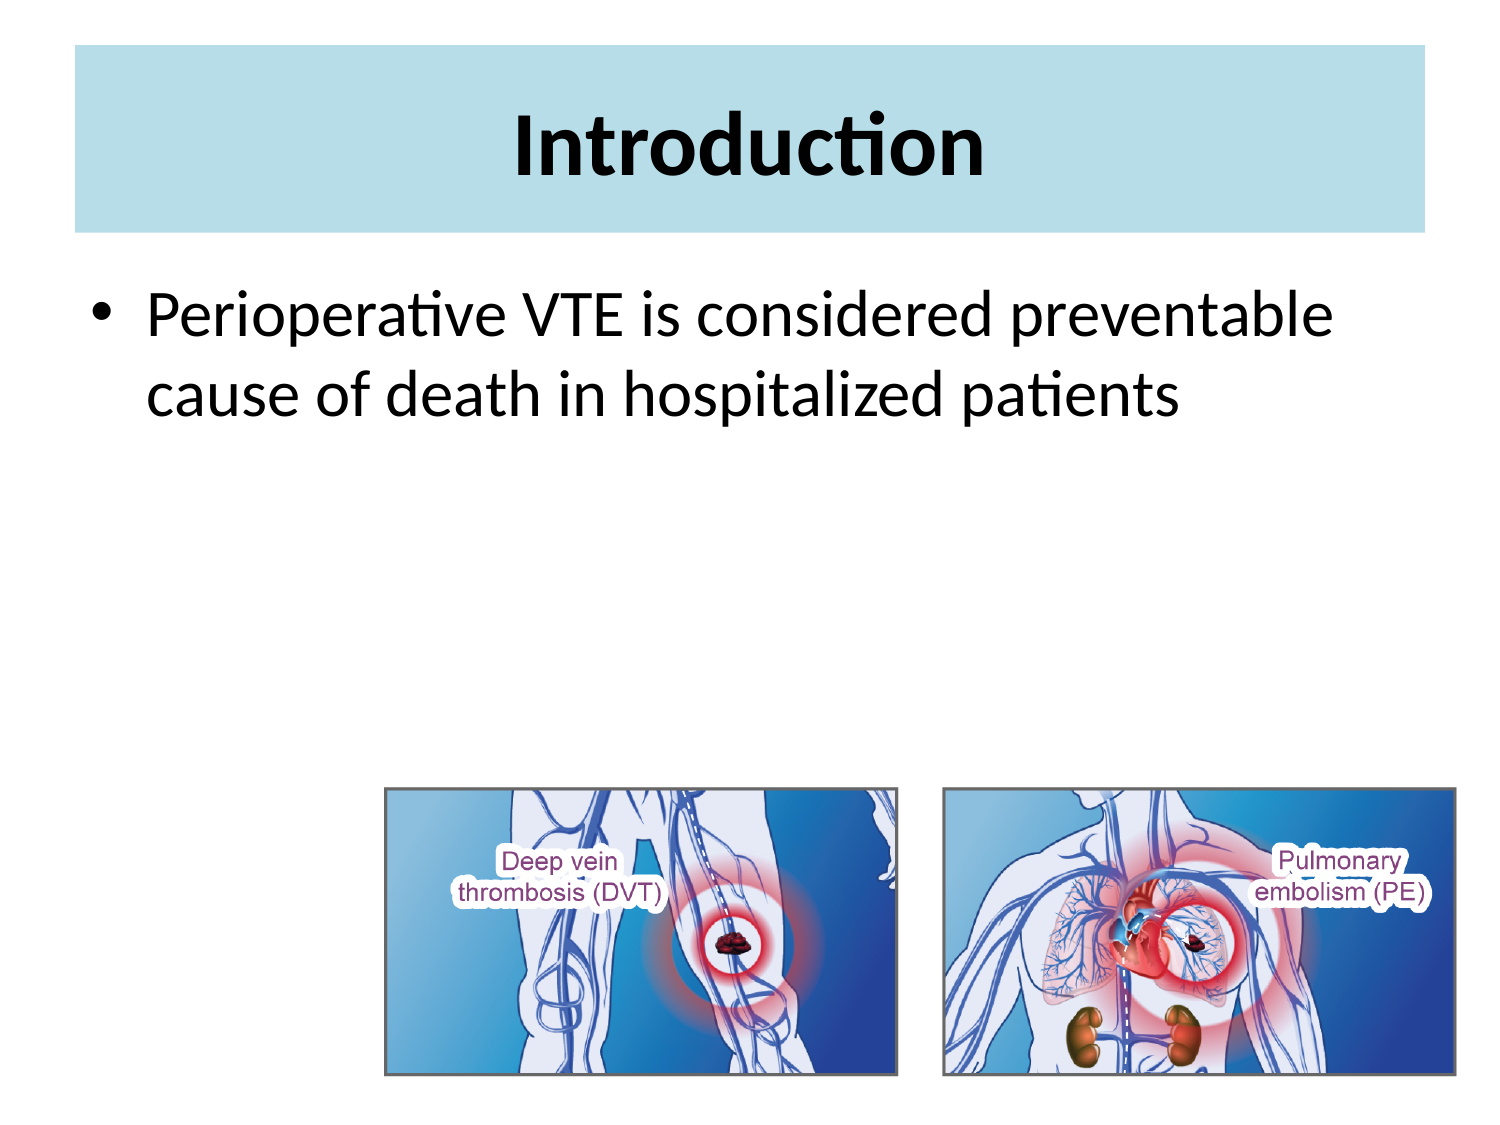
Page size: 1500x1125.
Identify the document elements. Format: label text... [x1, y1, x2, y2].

title Introduction [75, 45, 1425, 233]
picture [359, 739, 1480, 1108]
list Perioperative VTE is considered preventable cause of death in hospitalized patients [75, 262, 1425, 1005]
